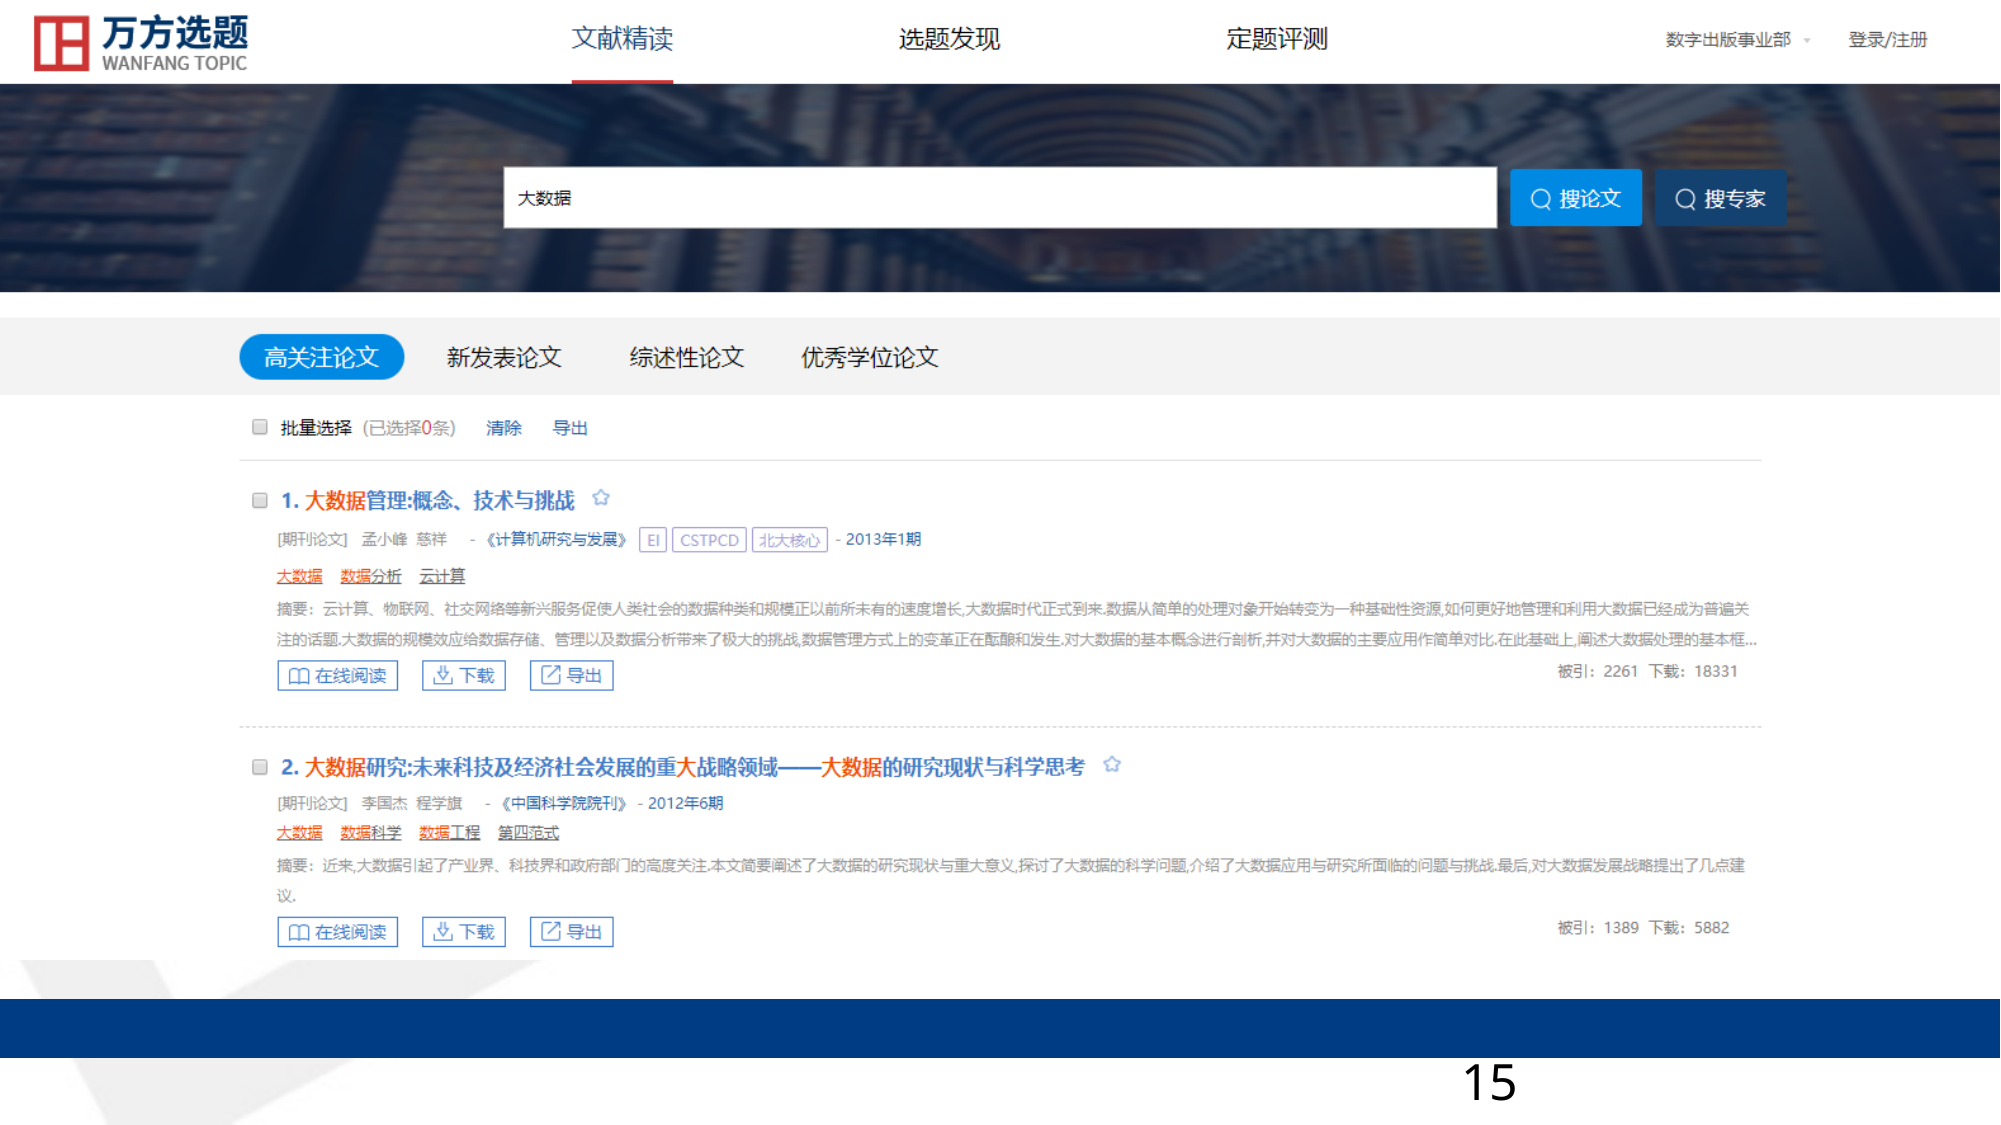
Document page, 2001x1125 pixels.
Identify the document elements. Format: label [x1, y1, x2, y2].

text_box [1433, 1042, 1900, 1103]
picture [0, 0, 2000, 999]
picture [0, 1058, 2000, 1125]
